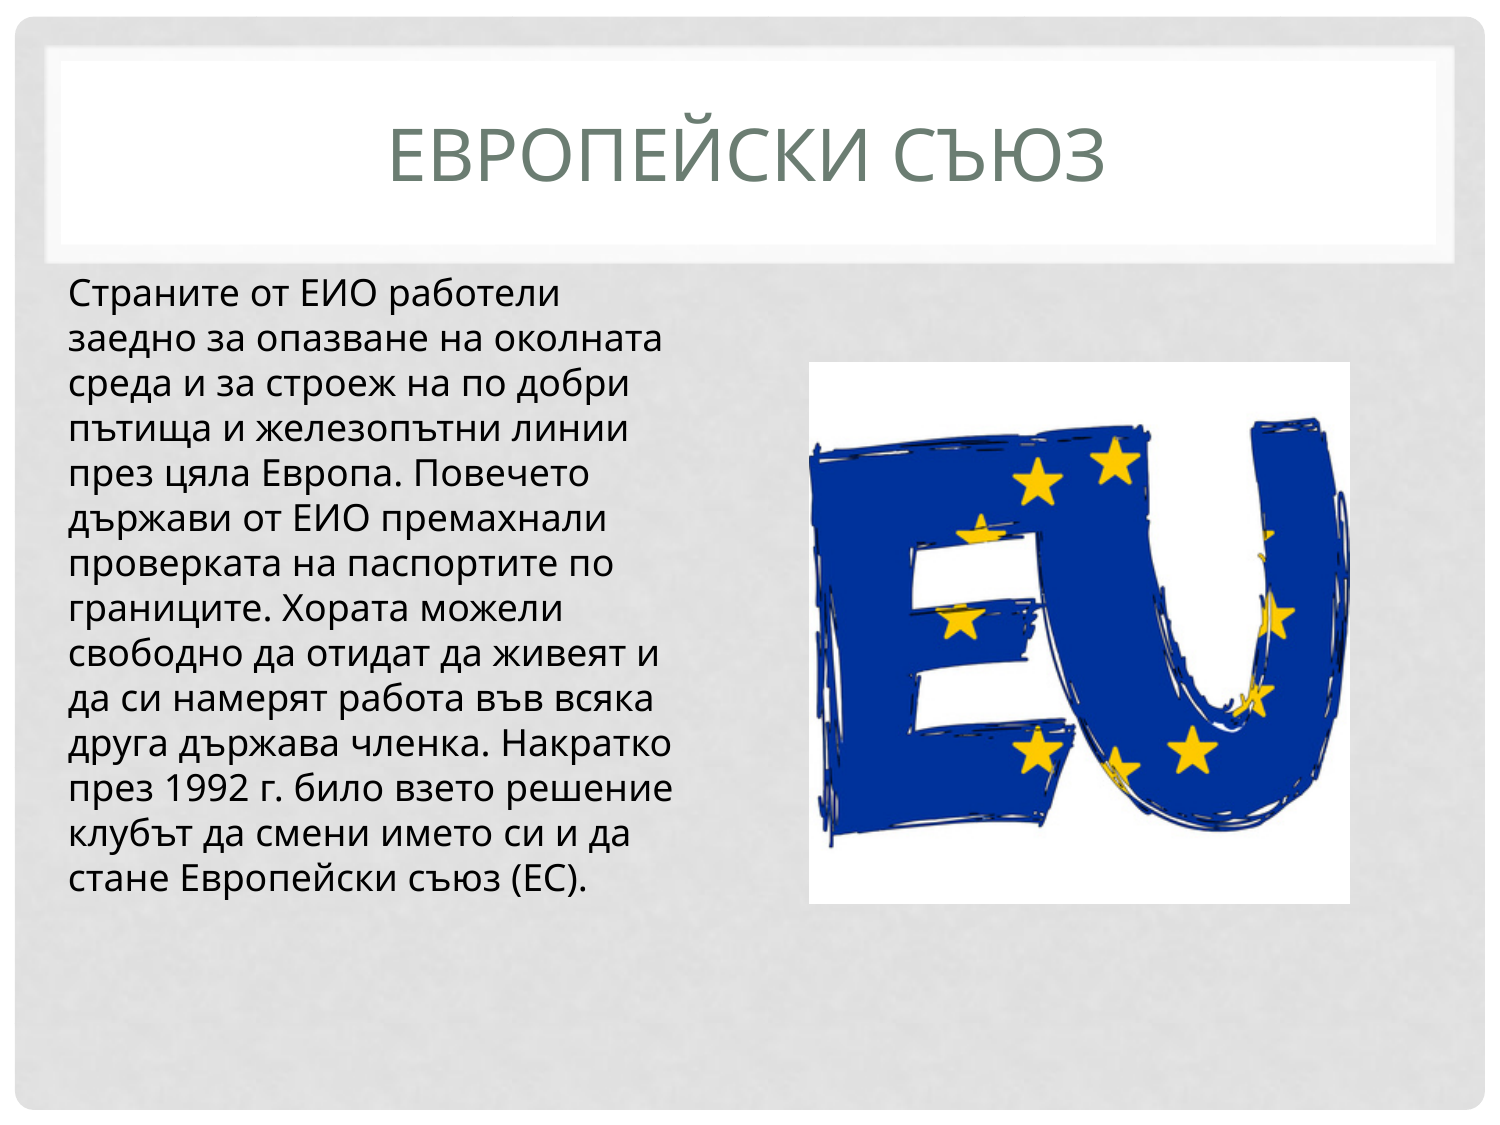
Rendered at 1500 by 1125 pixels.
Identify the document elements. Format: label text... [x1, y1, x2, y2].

picture [808, 362, 1350, 904]
text_box Страните от ЕИО работели заедно за опазване на околната среда и за строеж на по добри пътища и железопътни линии през цяла Европа. Повечето държави от ЕИО премахнали проверката на паспортите по границите. Хората можели свободно да отидат да живеят и да си намерят работа във всяка друга държава членка. Накратко през 1992 г. било взето решение клубът да смени името си и да стане Европейски съюз (ЕС). [53, 261, 691, 907]
title Европейски СЪЮЗ [69, 66, 1425, 238]
